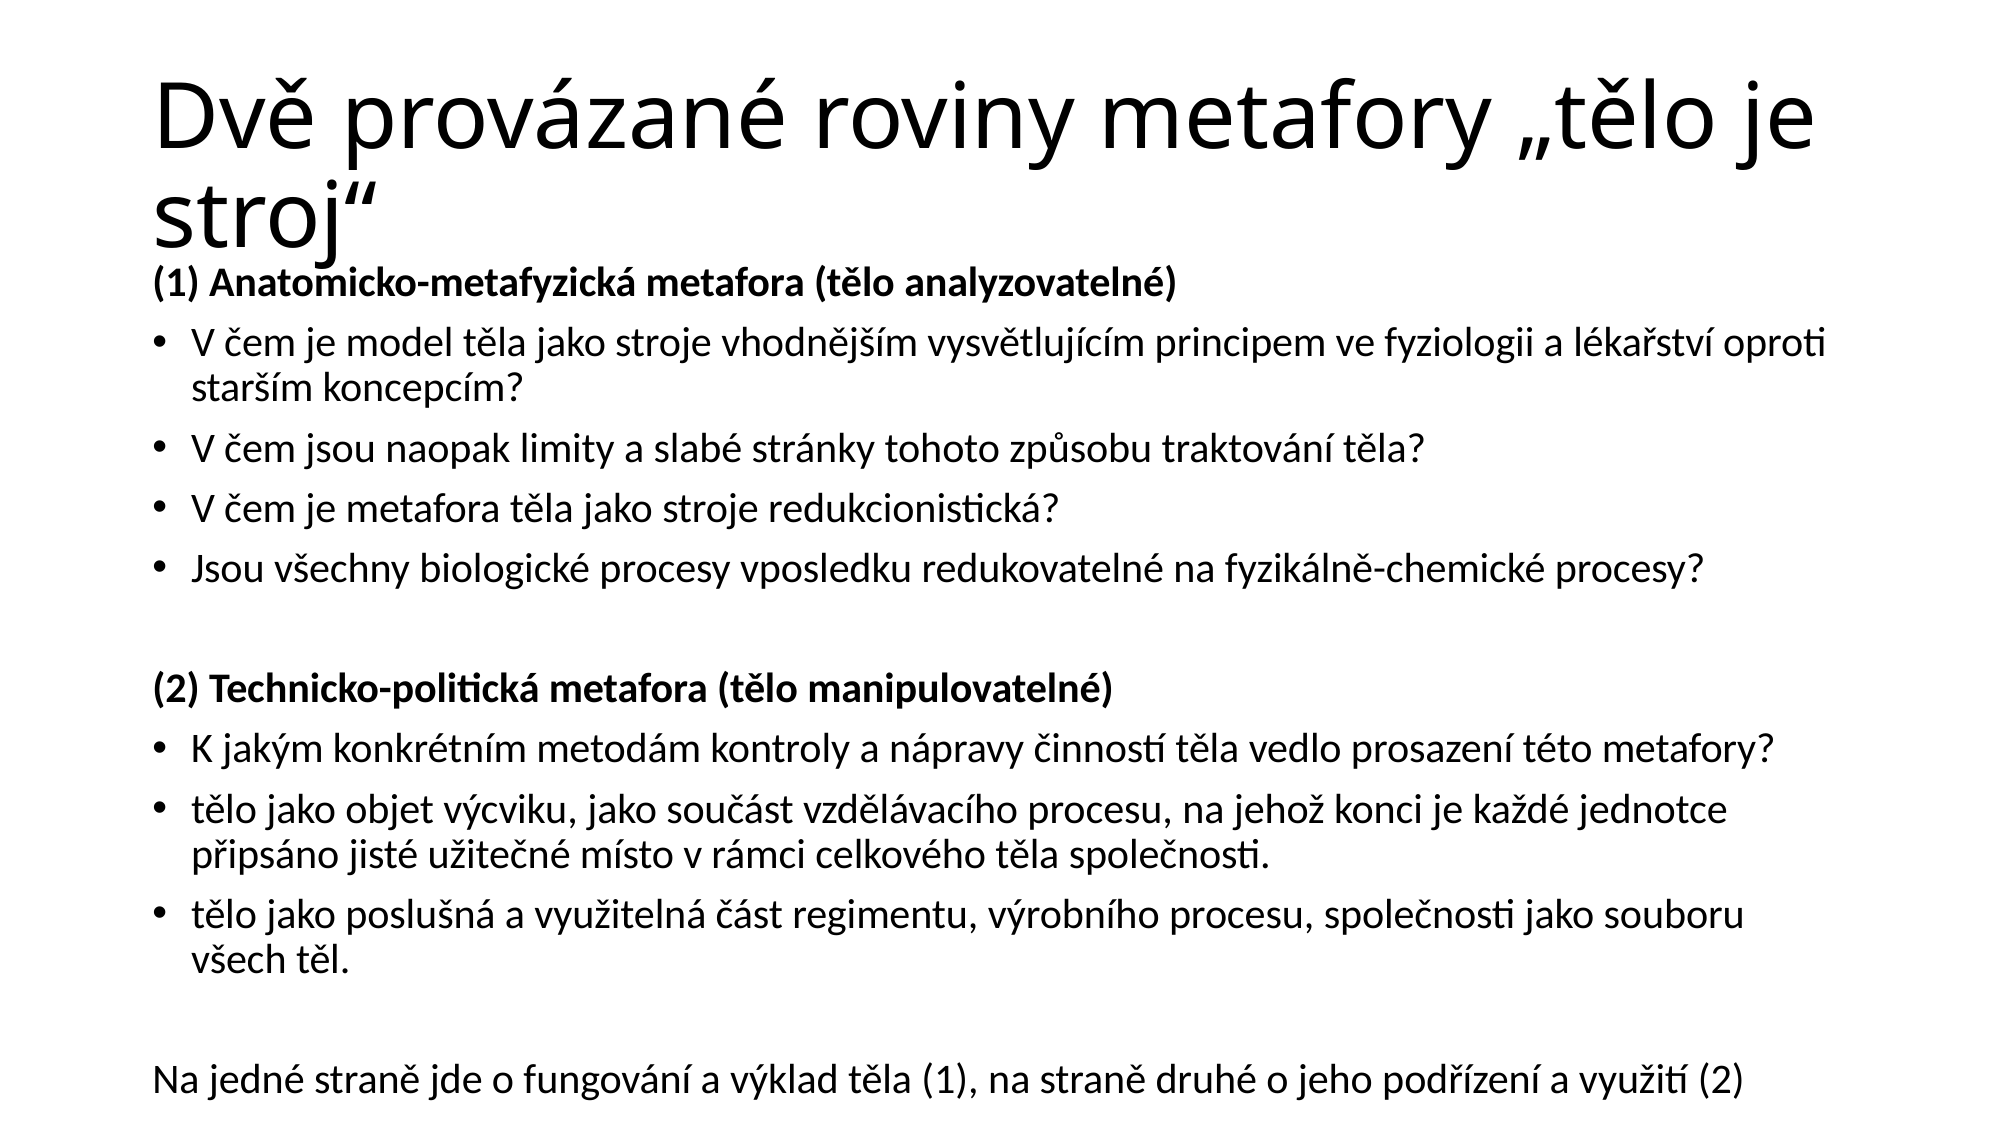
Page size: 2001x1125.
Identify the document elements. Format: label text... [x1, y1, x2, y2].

title Dvě provázané roviny metafory „tělo je stroj“ [137, 59, 1863, 252]
list (1) Anatomicko-metafyzická metafora (tělo analyzovatelné) V čem je model těla jako stroje vhodnějším vysvětlujícím principem ve fyziologii a lékařství oproti starším koncepcím? V čem jsou naopak limity a slabé stránky tohoto způsobu traktování těla? V čem je metafora těla jako stroje redukcionistická? Jsou všechny biologické procesy vposledku redukovatelné na fyzikálně-chemické procesy? (2) Technicko-politická metafora (tělo manipulovatelné) K jakým konkrétním metodám kontroly a nápravy činností těla vedlo prosazení této metafory? tělo jako objet výcviku, jako součást vzdělávacího procesu, na jehož konci je každé jednotce připsáno jisté užitečné místo v rámci celkového těla společnosti. tělo jako poslušná a využitelná část regimentu, výrobního procesu, společnosti jako souboru všech těl. Na jedné straně jde o fungování a výklad těla (1), na straně druhé o jeho podřízení a využití (2) [137, 252, 1863, 1125]
